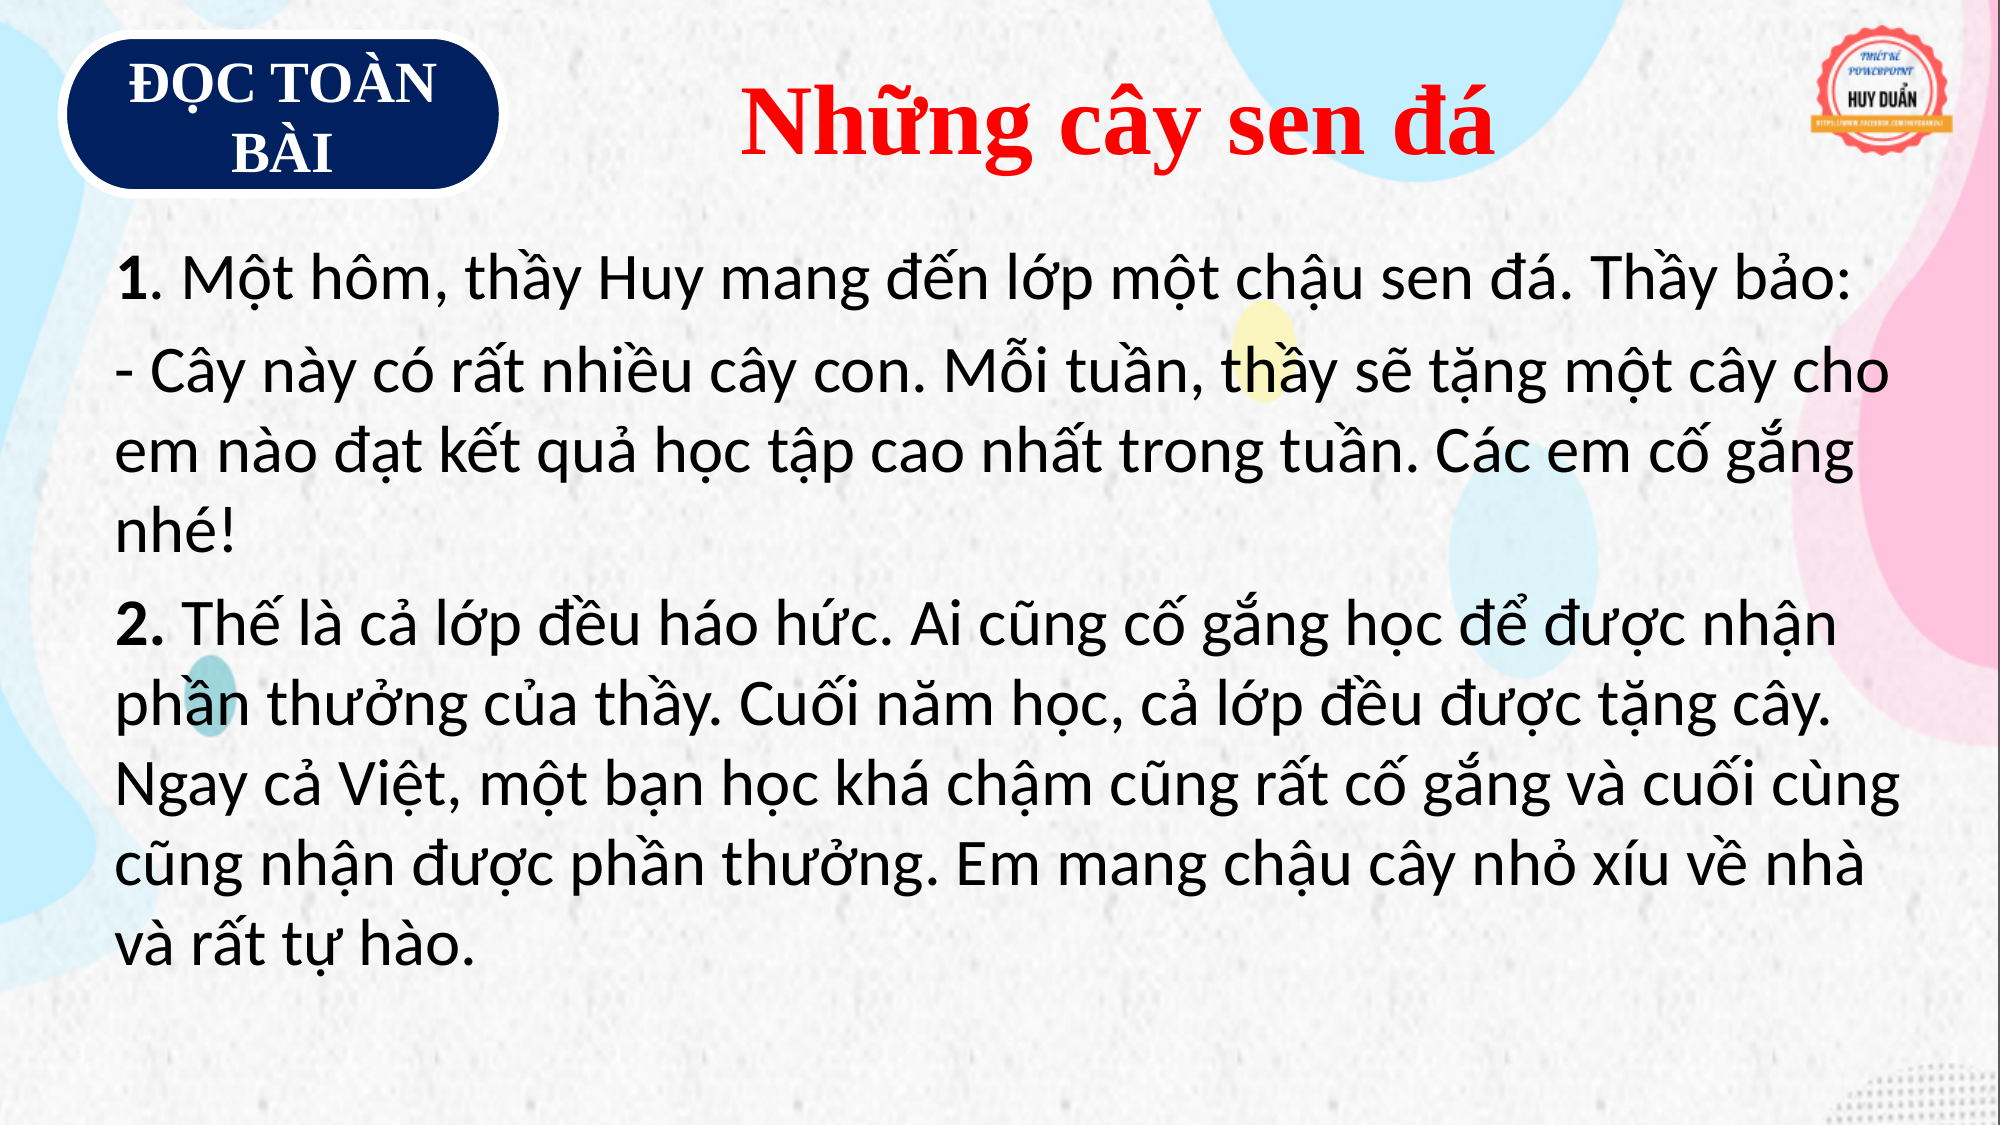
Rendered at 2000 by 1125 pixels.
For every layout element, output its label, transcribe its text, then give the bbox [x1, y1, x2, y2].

text_box ĐỌC TOÀN BÀI [60, 32, 506, 196]
picture [0, 0, 2000, 1125]
text_box Những cây sen đá [724, 66, 1513, 163]
text_box 1. Một hôm, thầy Huy mang đến lớp một chậu sen đá. Thầy bảo: - Cây này có rất nhiều cây con. Mỗi tuần, thầy sẽ tặng một cây cho em nào đạt kết quả học tập cao nhất trong tuần. Các em cố gắng nhé! 2. Thế là cả lớp đều háo hức. Ai cũng cố gắng học để được nhận phần thưởng của thầy. Cuối năm học, cả lớp đều được tặng cây. Ngay cả Việt, một bạn học khá chậm cũng rất cố gắng và cuối cùng cũng nhận được phần thưởng. Em mang chậu cây nhỏ xíu về nhà và rất tự hào. [99, 224, 1950, 825]
